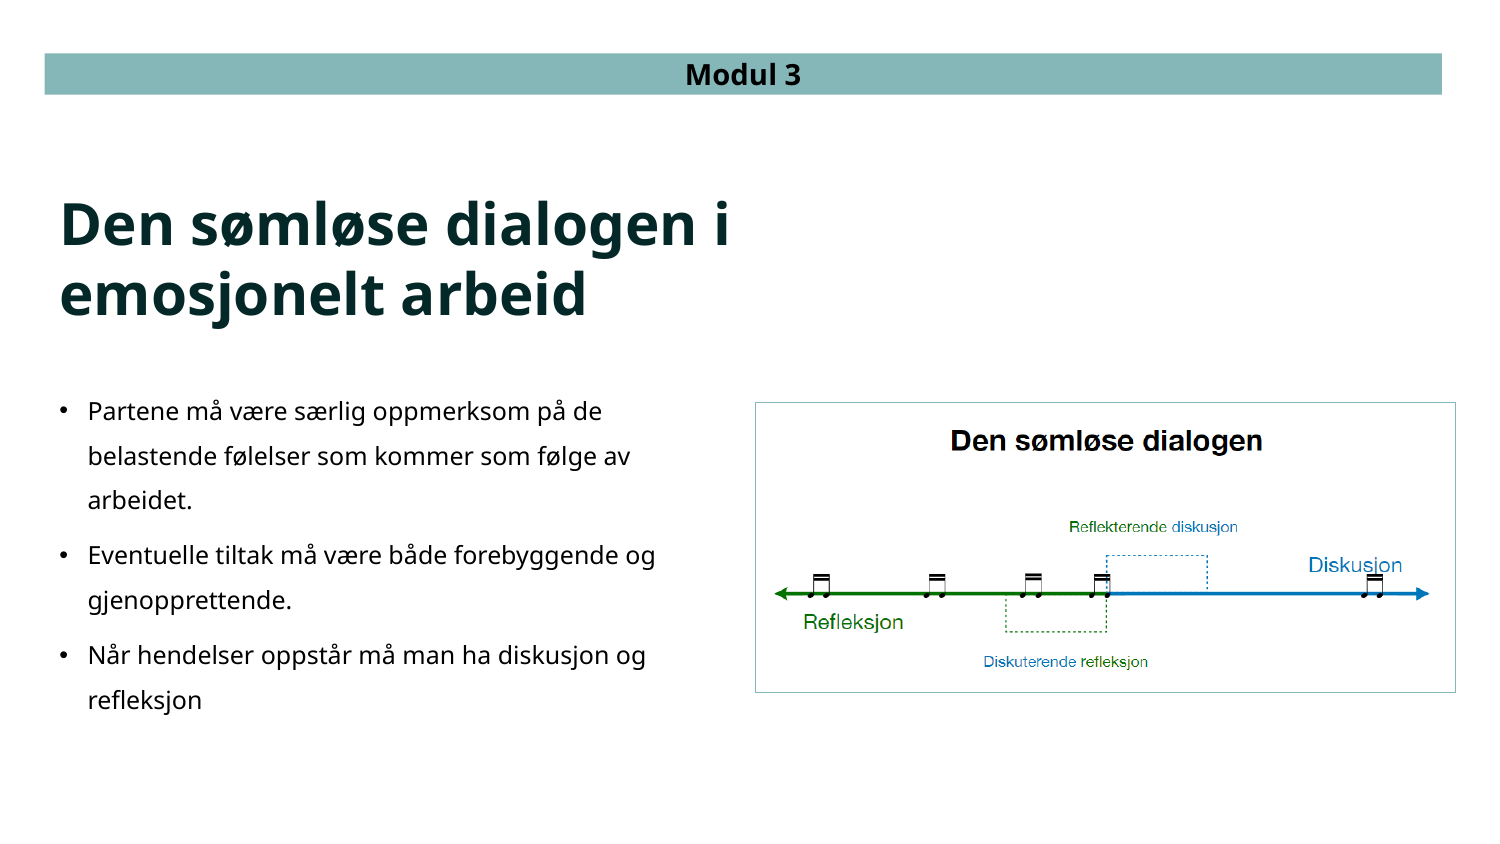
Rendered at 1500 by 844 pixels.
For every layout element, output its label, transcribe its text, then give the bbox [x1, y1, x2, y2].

text_box Modul 3 [42, 51, 1444, 97]
picture [754, 402, 1456, 693]
title Den sømløse dialogen i emosjonelt arbeid [44, 131, 756, 342]
text_box Partene må være særlig oppmerksom på de belastende følelser som kommer som følge av arbeidet. Eventuelle tiltak må være både forebyggende og gjenopprettende. Når hendelser oppstår må man ha diskusjon og refleksjon [44, 372, 715, 723]
